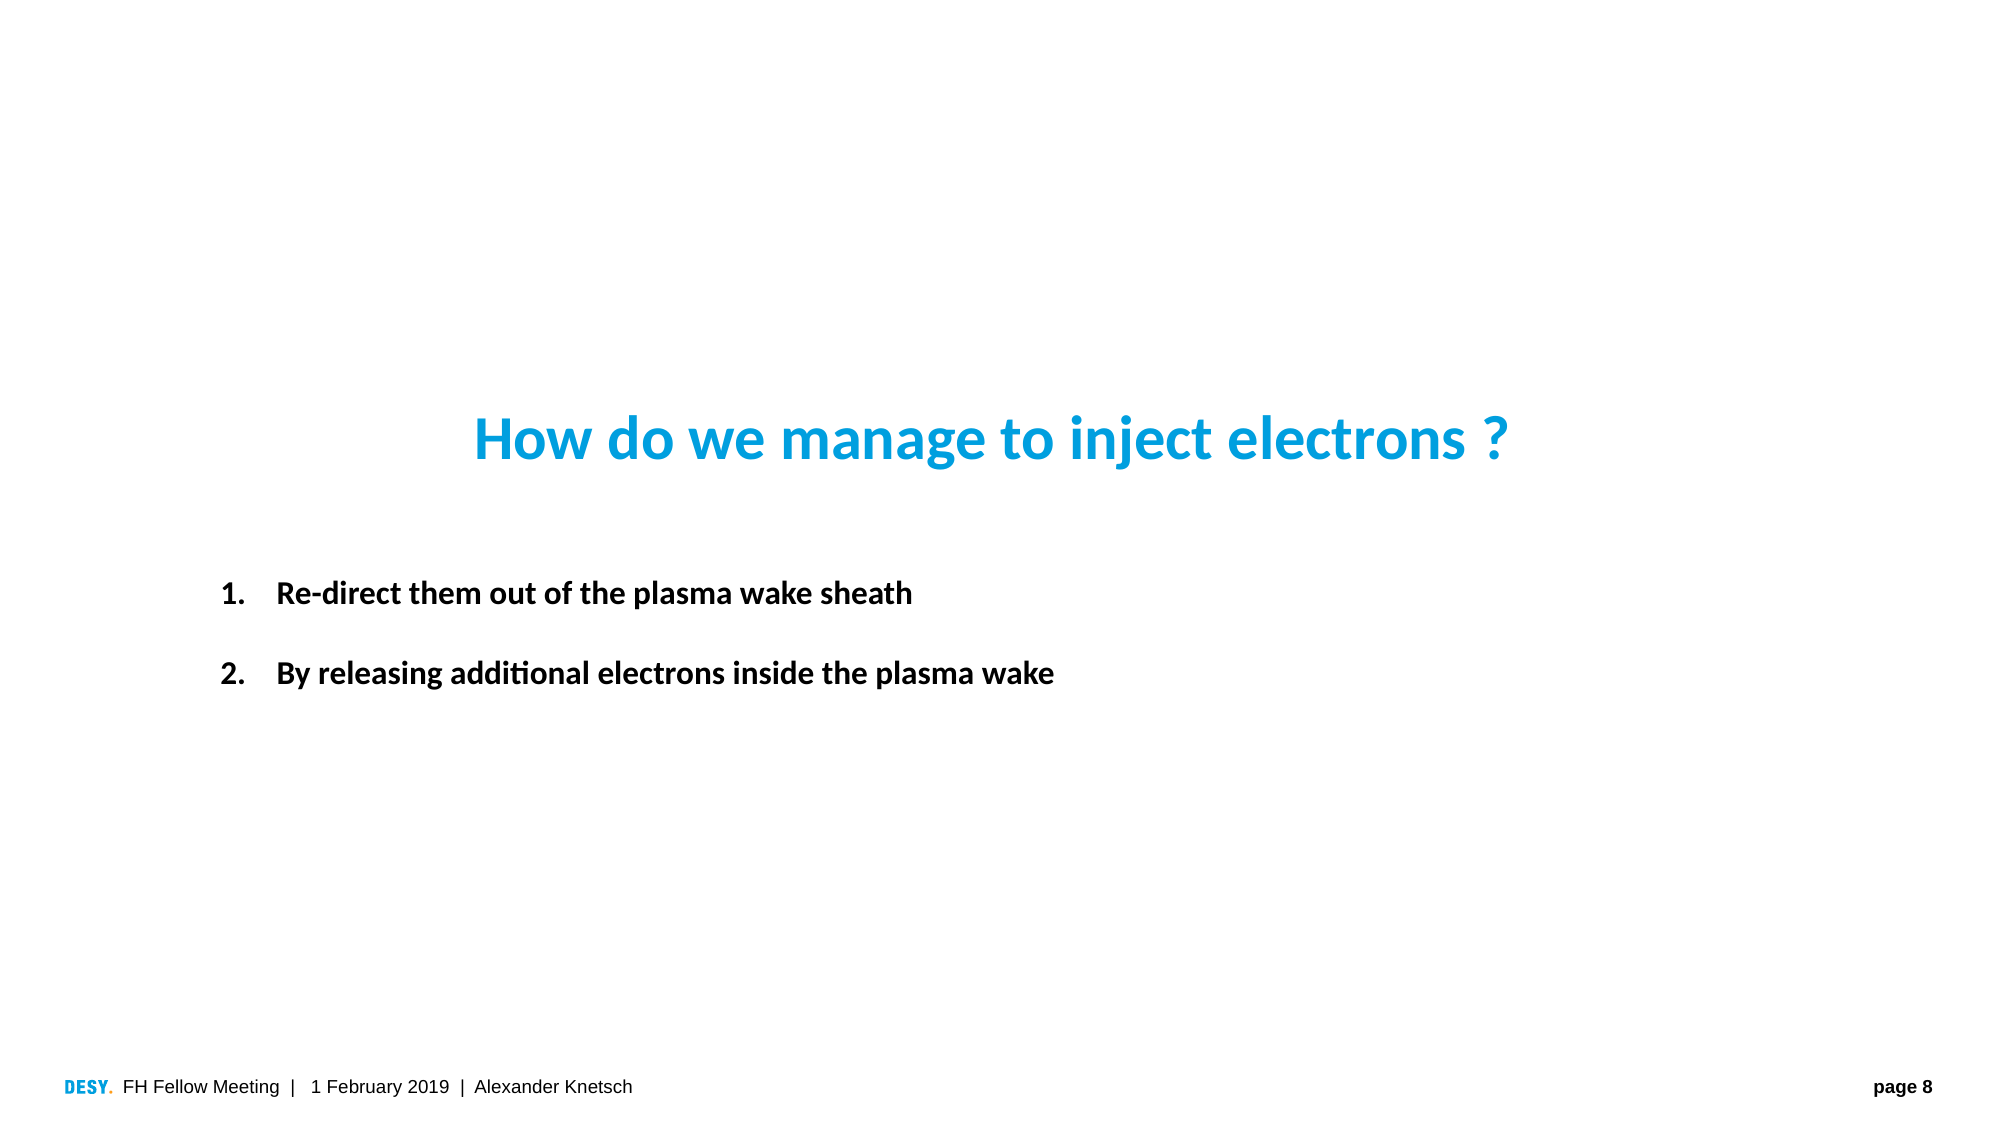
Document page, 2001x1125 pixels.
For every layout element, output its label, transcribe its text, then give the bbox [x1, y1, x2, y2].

footer FH Fellow Meeting | 1 February 2019 | Alexander Knetsch [122, 1075, 1762, 1106]
title How do we manage to inject electrons ? [66, 405, 1933, 480]
list Re-direct them out of the plasma wake sheath By releasing additional electrons inside the plasma wake [220, 571, 2000, 634]
